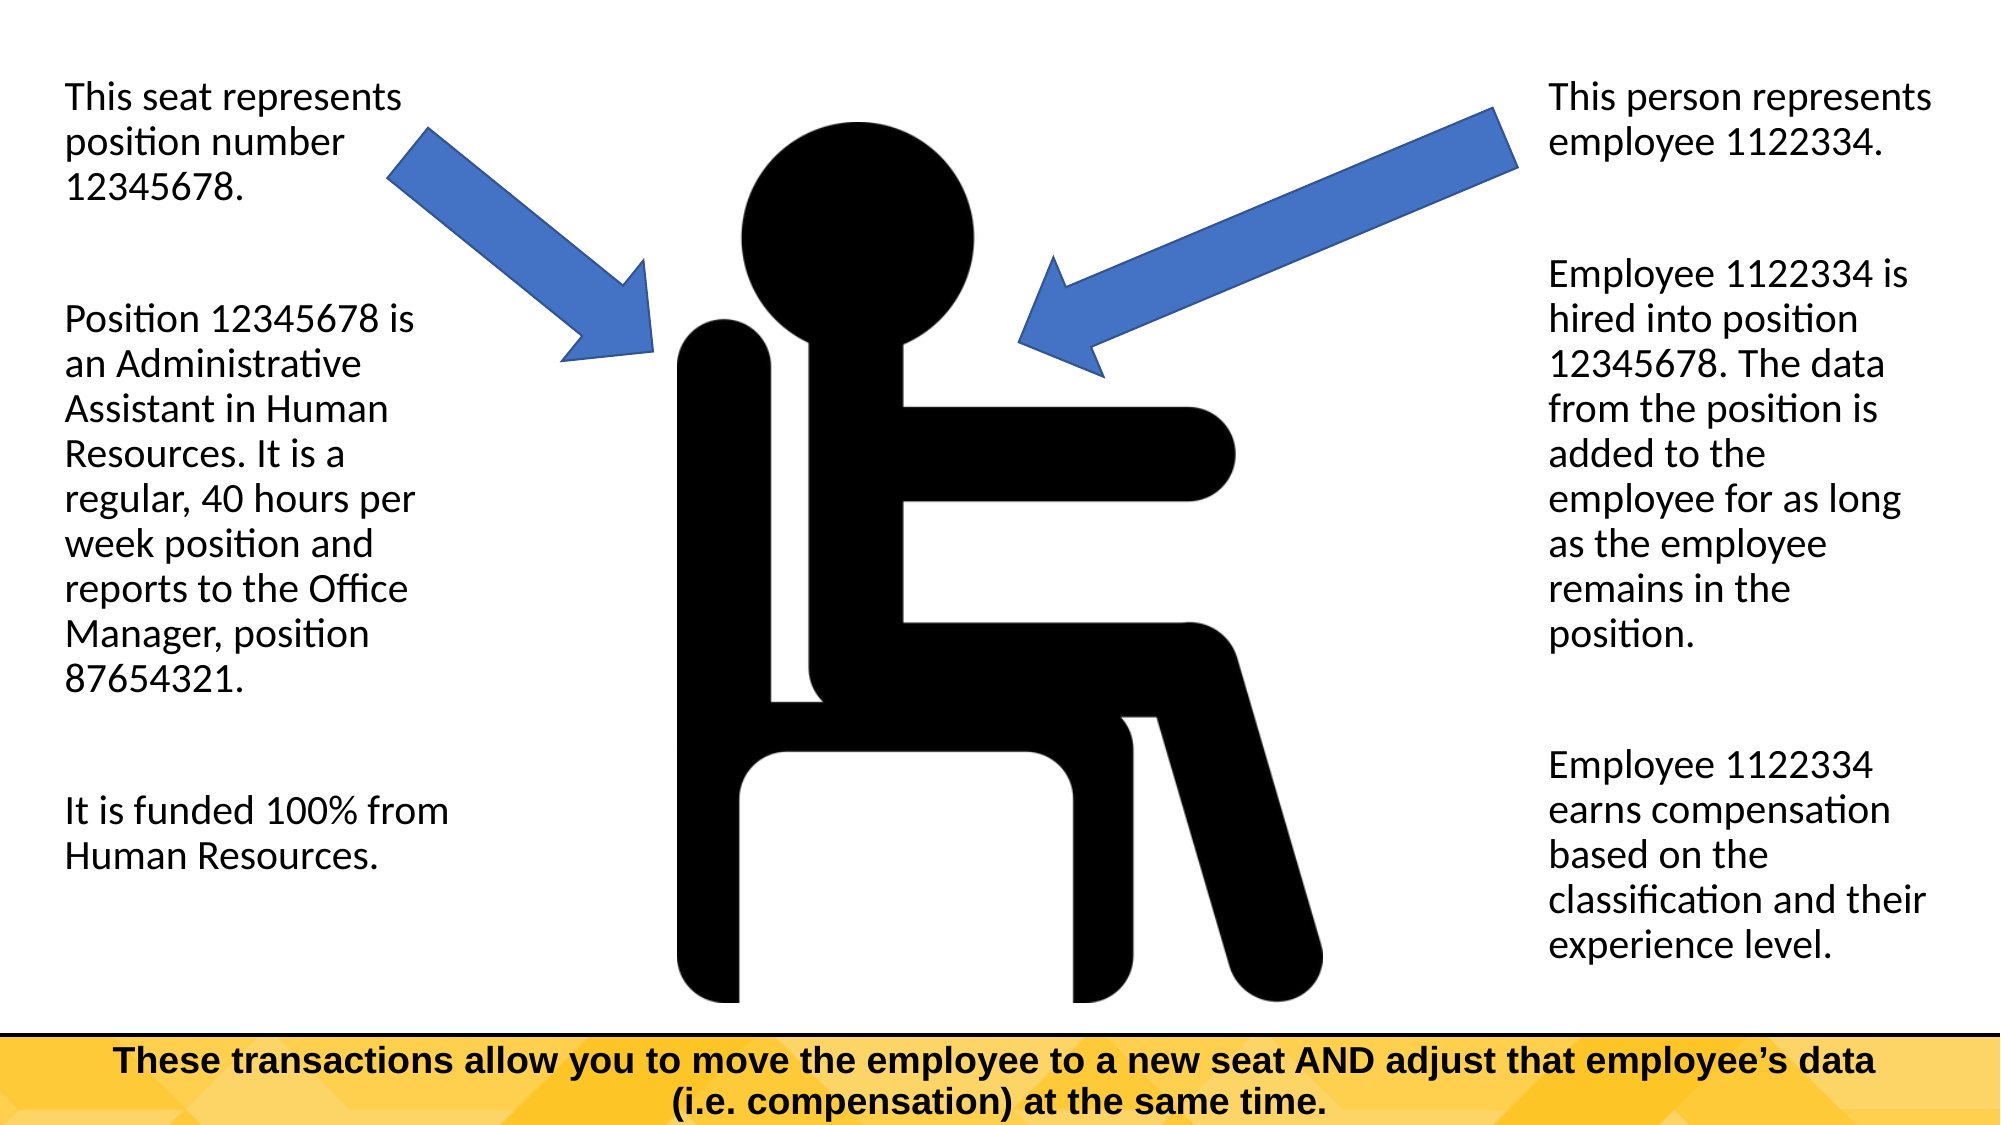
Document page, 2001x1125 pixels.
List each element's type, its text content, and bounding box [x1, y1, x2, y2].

text_box This person represents employee 1122334. Employee 1122334 is hired into position 12345678. The data from the position is added to the employee for as long as the employee remains in the position. Employee 1122334 earns compensation based on the classification and their experience level. [1533, 67, 1951, 956]
text_box These transactions allow you to move the employee to a new seat AND adjust that employee’s data (i.e. compensation) at the same time. [0, 1034, 2000, 1125]
text_box [385, 126, 655, 363]
text_box This seat represents position number 12345678. Position 12345678 is an Administrative Assistant in Human Resources. It is a regular, 40 hours per week position and reports to the Office Manager, position 87654321. It is funded 100% from Human Resources. [49, 67, 467, 957]
text_box [1323, 106, 1520, 251]
picture [677, 122, 1323, 1003]
